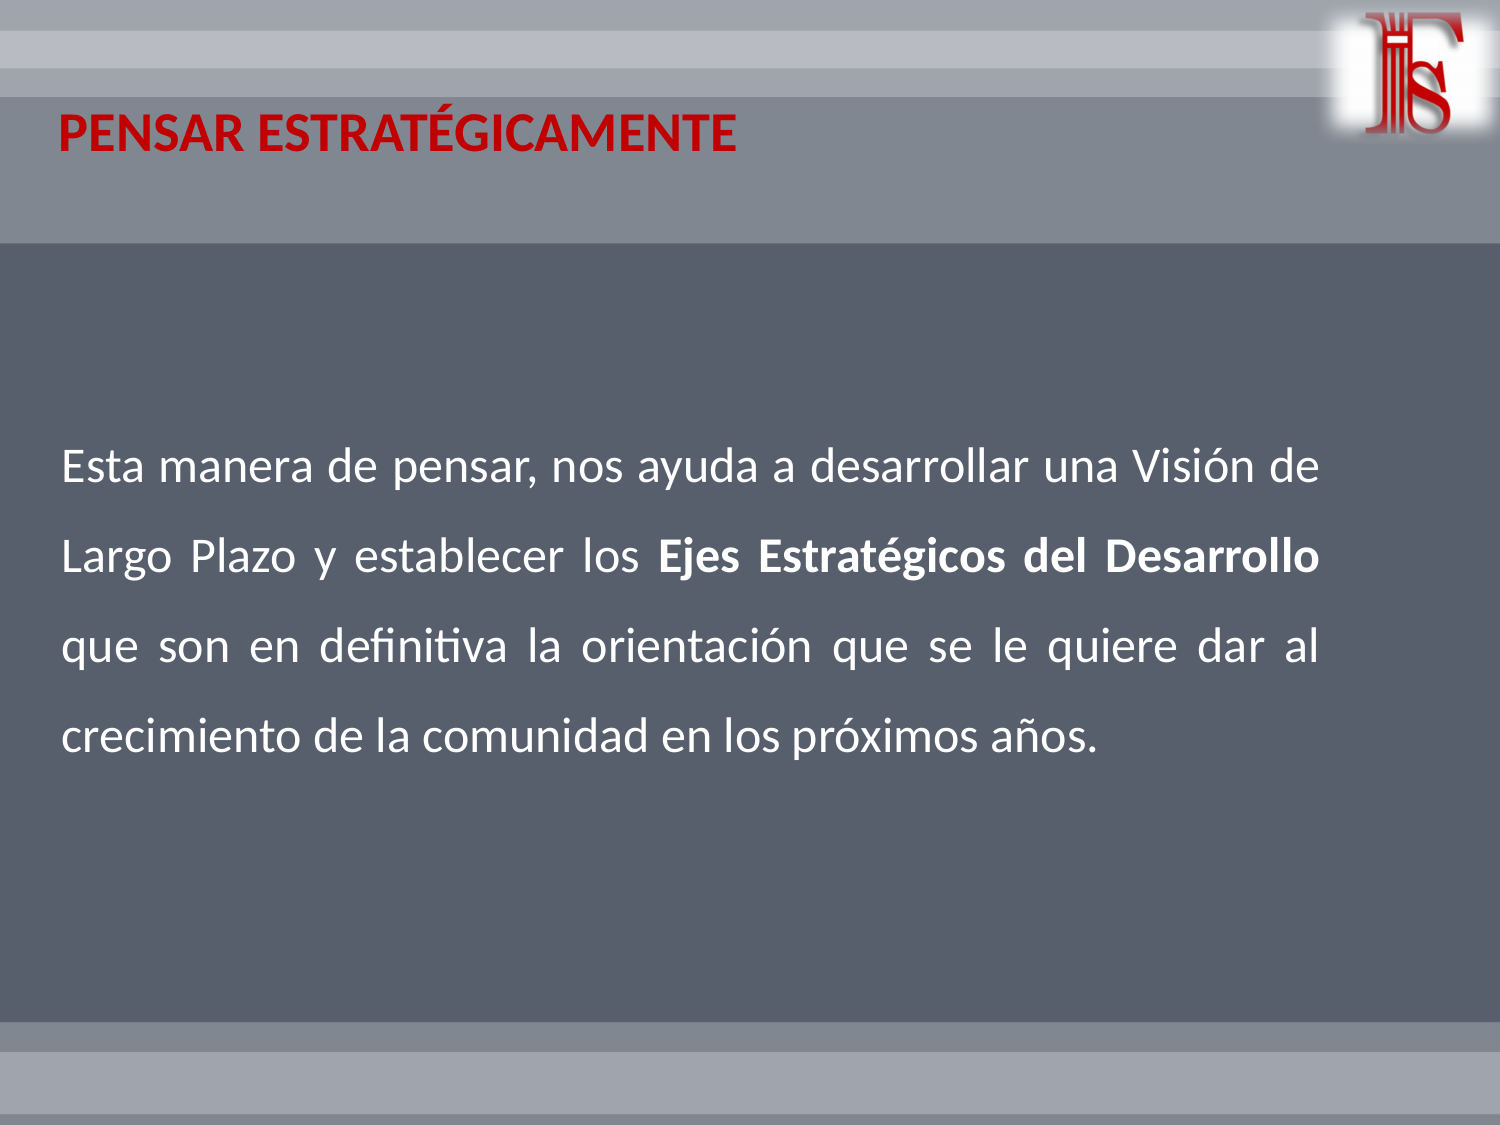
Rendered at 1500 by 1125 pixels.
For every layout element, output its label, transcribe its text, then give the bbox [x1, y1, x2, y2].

text_box PENSAR ESTRATÉGICAMENTE [0, 70, 926, 188]
picture [0, 0, 1500, 1125]
text_box Esta manera de pensar, nos ayuda a desarrollar una Visión de Largo Plazo y establecer los Ejes Estratégicos del Desarrollo que son en definitiva la orientación que se le quiere dar al crecimiento de la comunidad en los próximos años. [46, 395, 1336, 771]
picture [1310, 0, 1500, 150]
